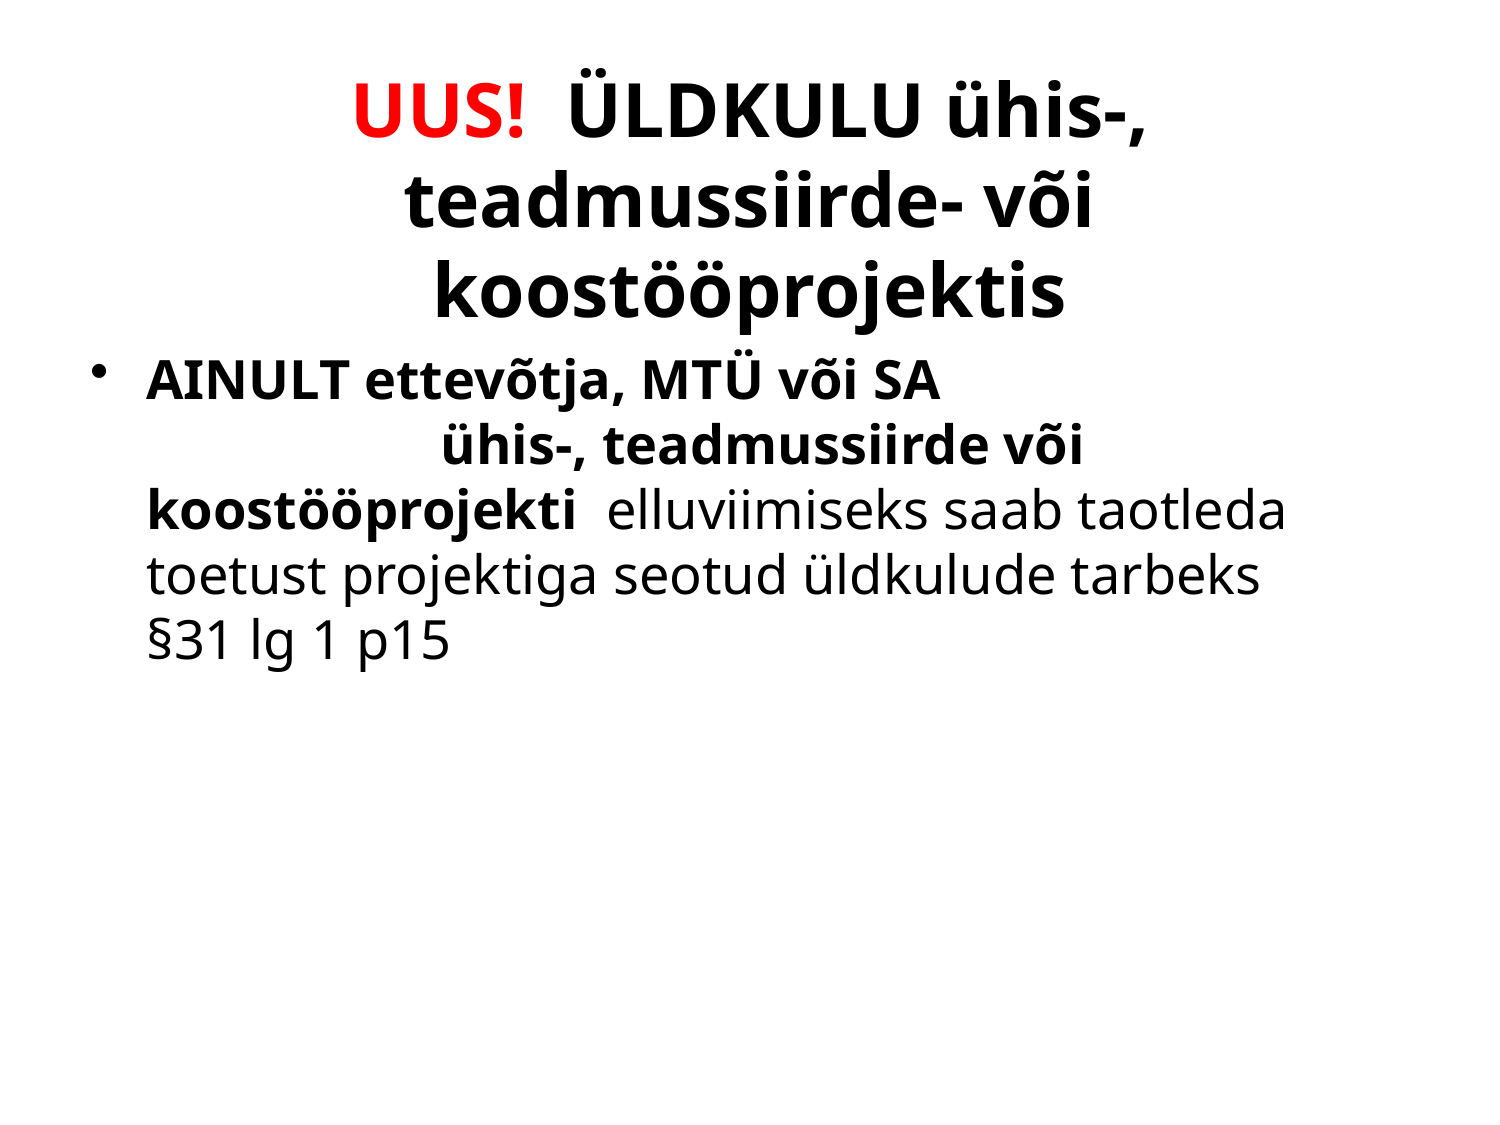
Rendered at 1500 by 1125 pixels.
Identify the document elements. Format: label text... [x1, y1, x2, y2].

list AINULT ettevõtja, MTÜ või SA ühis-, teadmussiirde või koostööprojekti elluviimiseks saab taotleda toetust projektiga seotud üldkulude tarbeks §31 lg 1 p15 [75, 338, 1425, 1071]
title UUS! ÜLDKULU ühis-, teadmussiirde- või koostööprojektis [75, 103, 1425, 291]
